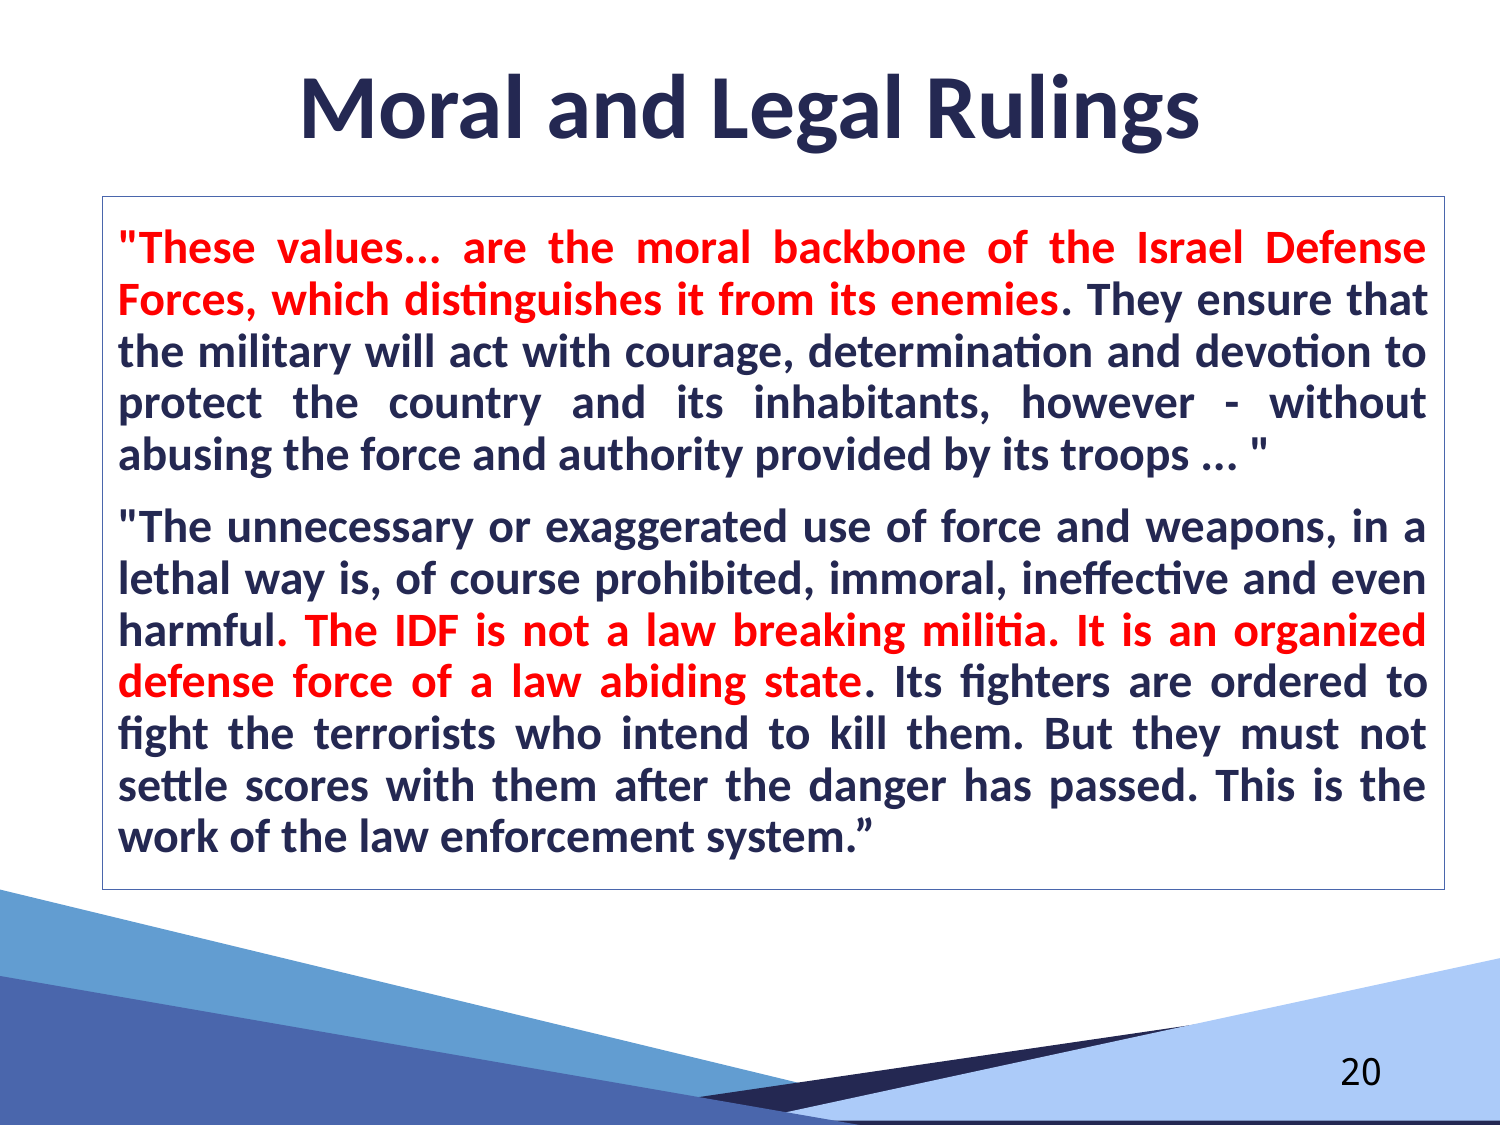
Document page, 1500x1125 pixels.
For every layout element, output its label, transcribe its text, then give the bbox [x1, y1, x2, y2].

slide_number 20 [1059, 1042, 1397, 1103]
title Moral and Legal Rulings [16, 0, 1484, 218]
list "These values... are the moral backbone of the Israel Defense Forces, which distinguishes it from its enemies. They ensure that the military will act with courage, determination and devotion to protect the country and its inhabitants, however - without abusing the force and authority provided by its troops ... " "The unnecessary or exaggerated use of force and weapons, in a lethal way is, of course prohibited, immoral, ineffective and even harmful. The IDF is not a law breaking militia. It is an organized defense force of a law abiding state. Its fighters are ordered to fight the terrorists who intend to kill them. But they must not settle scores with them after the danger has passed. This is the work of the law enforcement system.” [102, 218, 1445, 890]
